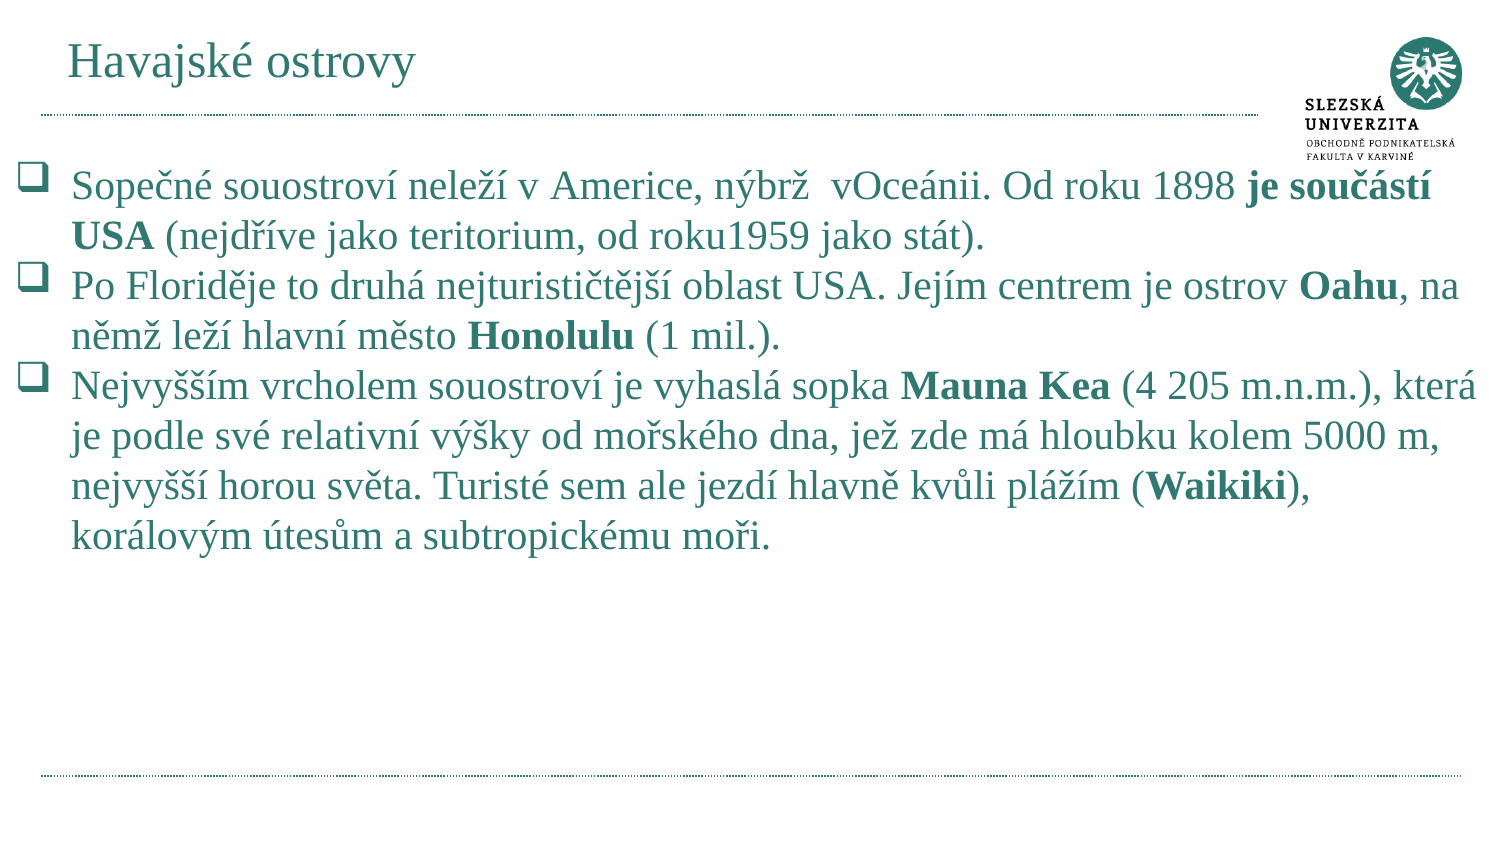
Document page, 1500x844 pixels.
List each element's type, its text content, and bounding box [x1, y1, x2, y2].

title Havajské ostrovy [53, 20, 1317, 104]
picture [1305, 37, 1462, 150]
text_box Sopečné souostroví neleží v Americe, nýbrž vOceánii. Od roku 1898 je součástí USA (nejdříve jako teritorium, od roku1959 jako stát). Po Floriděje to druhá nejturističtější oblast USA. Jejím centrem je ostrov Oahu, na němž leží hlavní město Honolulu (1 mil.). Nejvyšším vrcholem souostroví je vyhaslá sopka Mauna Kea (4 205 m.n.m.), která je podle své relativní výšky od mořského dna, jež zde má hloubku kolem 5000 m, nejvyšší horou světa. Turisté sem ale jezdí hlavně kvůli plážím (Waikiki), korálovým útesům a subtropickému moři. [0, 150, 1500, 565]
